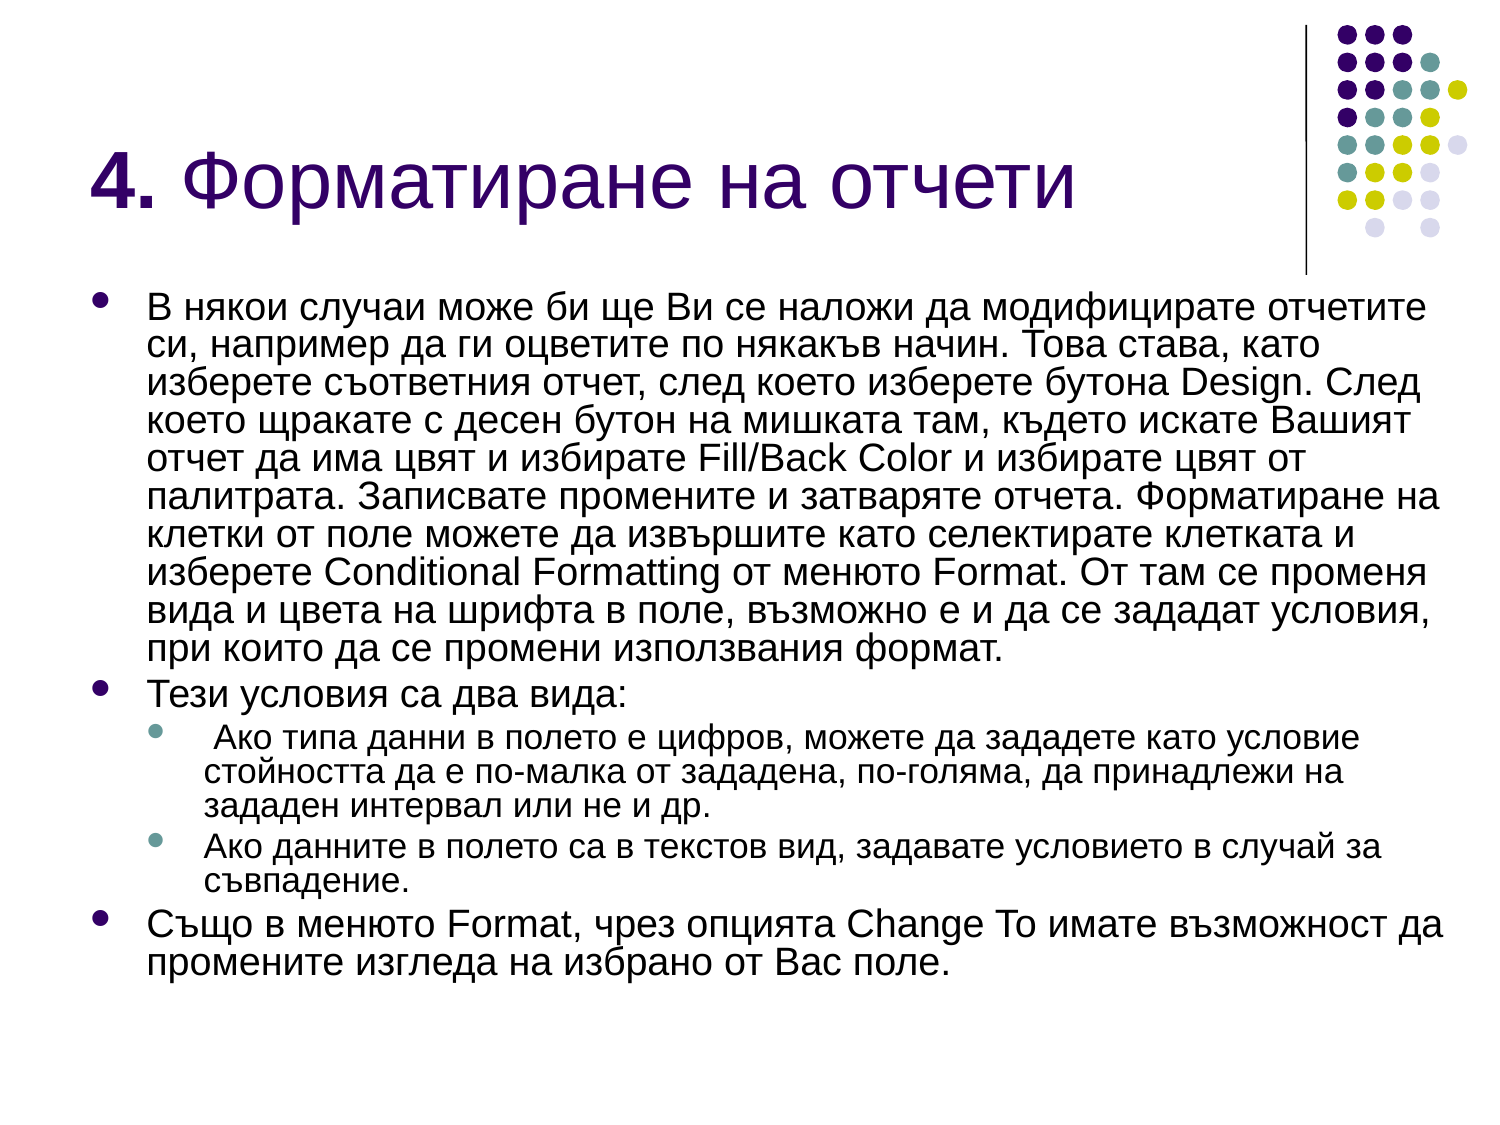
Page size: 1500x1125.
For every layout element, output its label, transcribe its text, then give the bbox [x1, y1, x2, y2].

title 4. Форматиране на отчети [74, 19, 1313, 233]
list В някои случаи може би ще Ви се наложи да модифицирате отчетите си, например да ги оцветите по някакъв начин. Това става, като изберете съответния отчет, след което изберете бутона Design. След което щракате с десен бутон на мишката там, където искате Вашият отчет да има цвят и избирате Fill/Back Color и избирате цвят от палитрата. Записвате промените и затваряте отчета. Форматиране на клетки от поле можете да извършите като селектирате клетката и изберете Conditional Formatting от менюто Format. Oт там се променя вида и цвета на шрифта в поле, възможно е и да се зададат условия, при които да се промени използвания формат. Тези условия са два вида: Ако типа данни в полето е цифров, можете да зададете като условие стойността да е по-малка от зададена, по-голяма, да принадлежи на зададен интервал или не и др. Ако данните в полето са в текстов вид, задавате условието в случай за съвпадение. Също в менюто Format, чрез опцията Change To имате възможност да промените изгледа на избрано от Вас поле. [74, 281, 1471, 1077]
